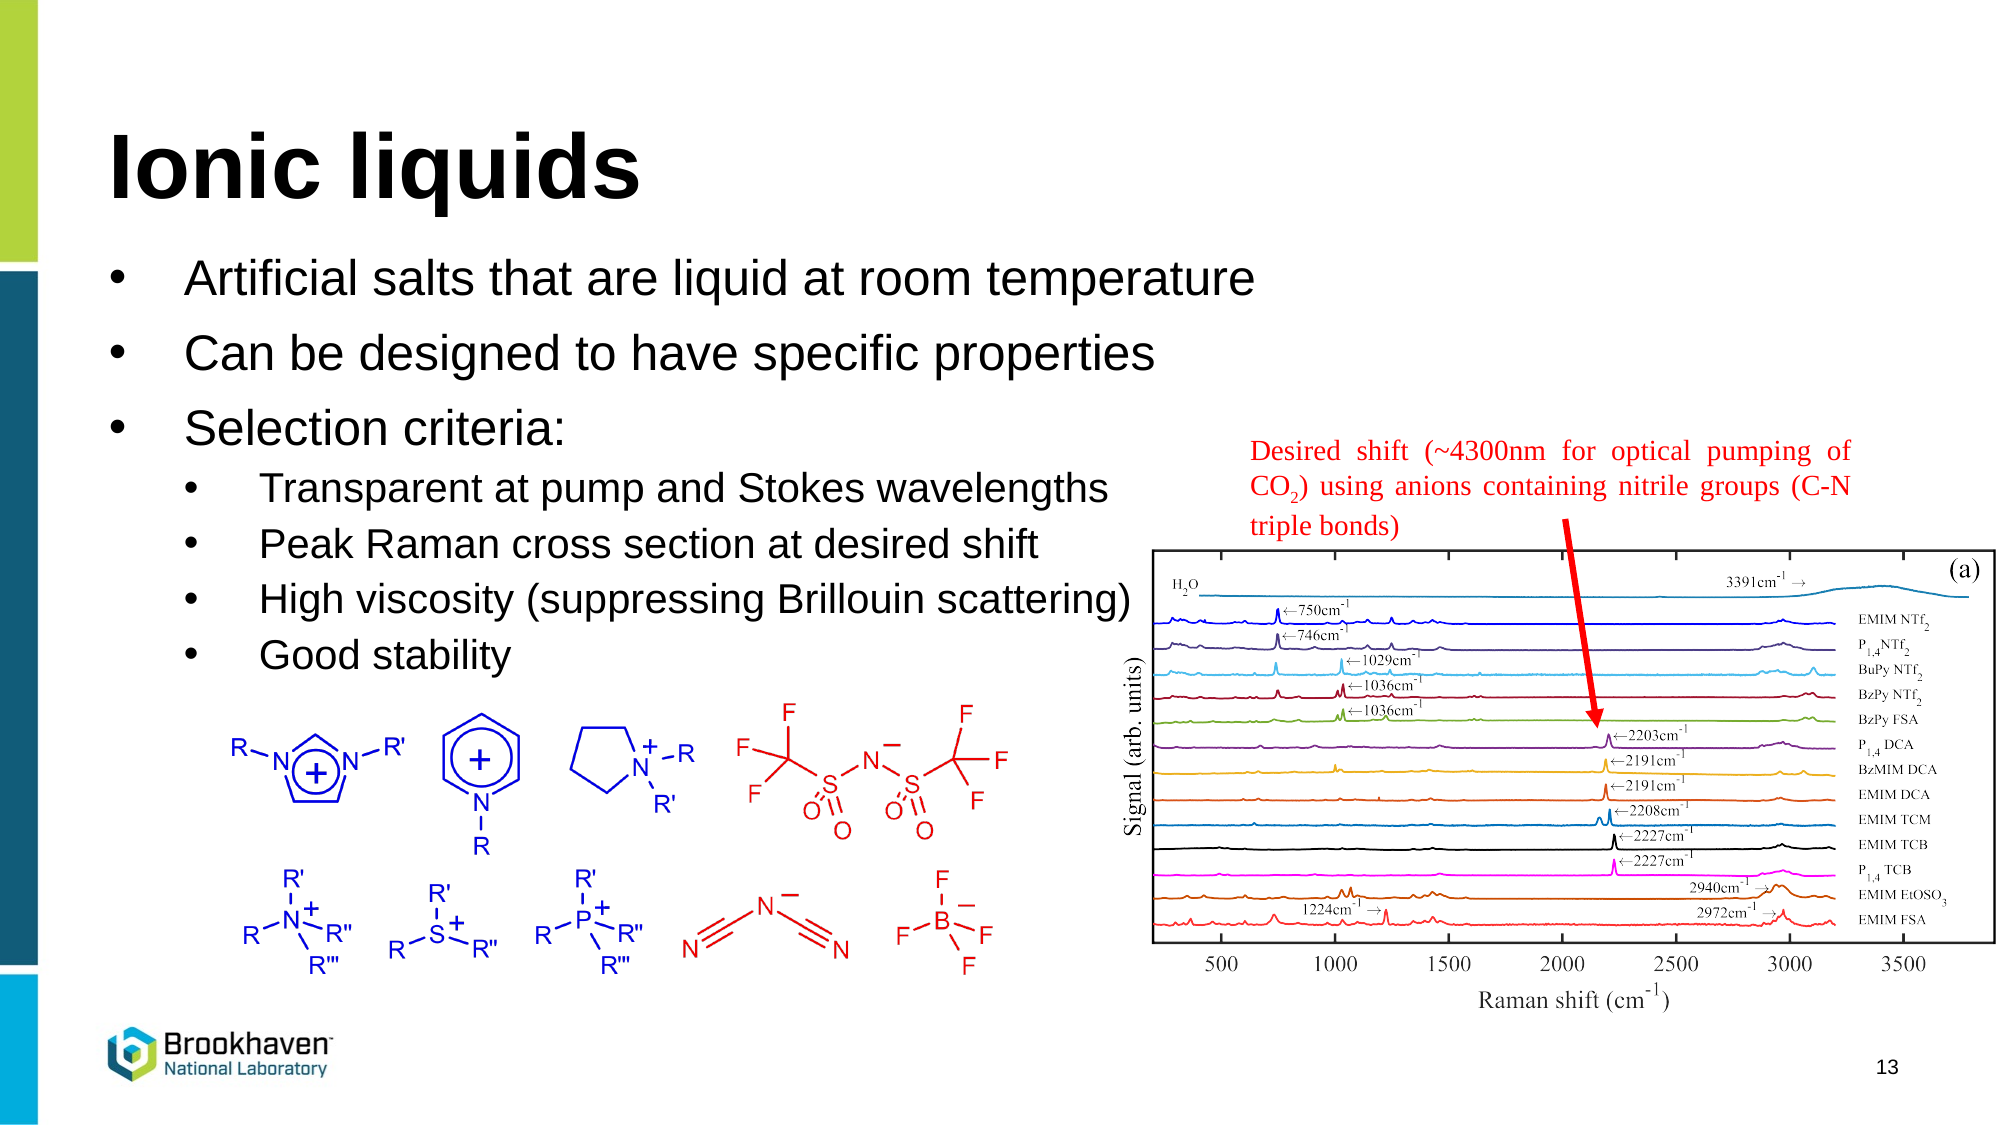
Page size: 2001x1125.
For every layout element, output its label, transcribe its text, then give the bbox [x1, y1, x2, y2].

slide_number 13 [1835, 1036, 1907, 1097]
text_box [1123, 424, 1996, 1013]
list Artificial salts that are liquid at room temperature Can be designed to have specific properties Selection criteria: Transparent at pump and Stokes wavelengths Peak Raman cross section at desired shift High viscosity (suppressing Brillouin scattering) Good stability [93, 245, 1907, 936]
picture [0, 0, 2001, 1125]
title Ionic liquids [93, 59, 1907, 245]
